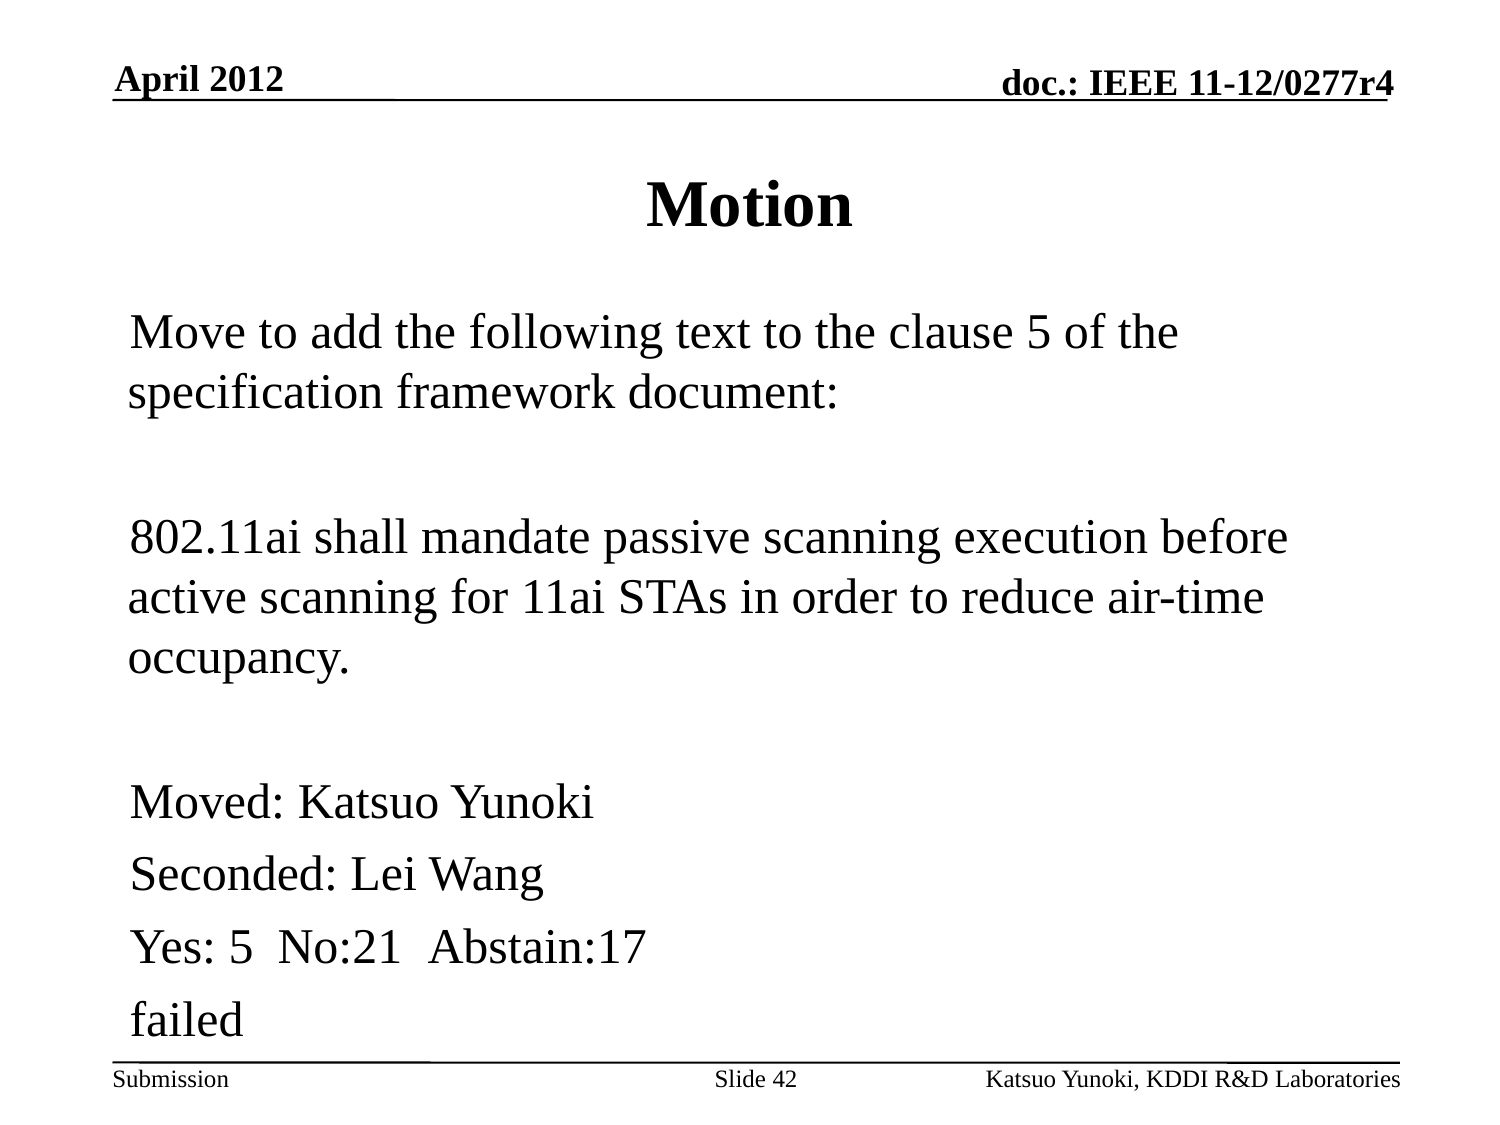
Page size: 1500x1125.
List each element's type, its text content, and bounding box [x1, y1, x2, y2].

title Motion [52, 112, 1448, 288]
slide_number Slide 42 [712, 1061, 800, 1123]
footer Katsuo Yunoki, KDDI R&D Laboratories [902, 1061, 1402, 1093]
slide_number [114, 54, 540, 100]
text_box Move to add the following text to the clause 5 of the specification framework document: 802.11ai shall mandate passive scanning execution before active scanning for 11ai STAs in order to reduce air-time occupancy. Moved: Katsuo Yunoki Seconded: Lei Wang Yes: 5 No:21 Abstain:17 failed [112, 290, 1388, 966]
